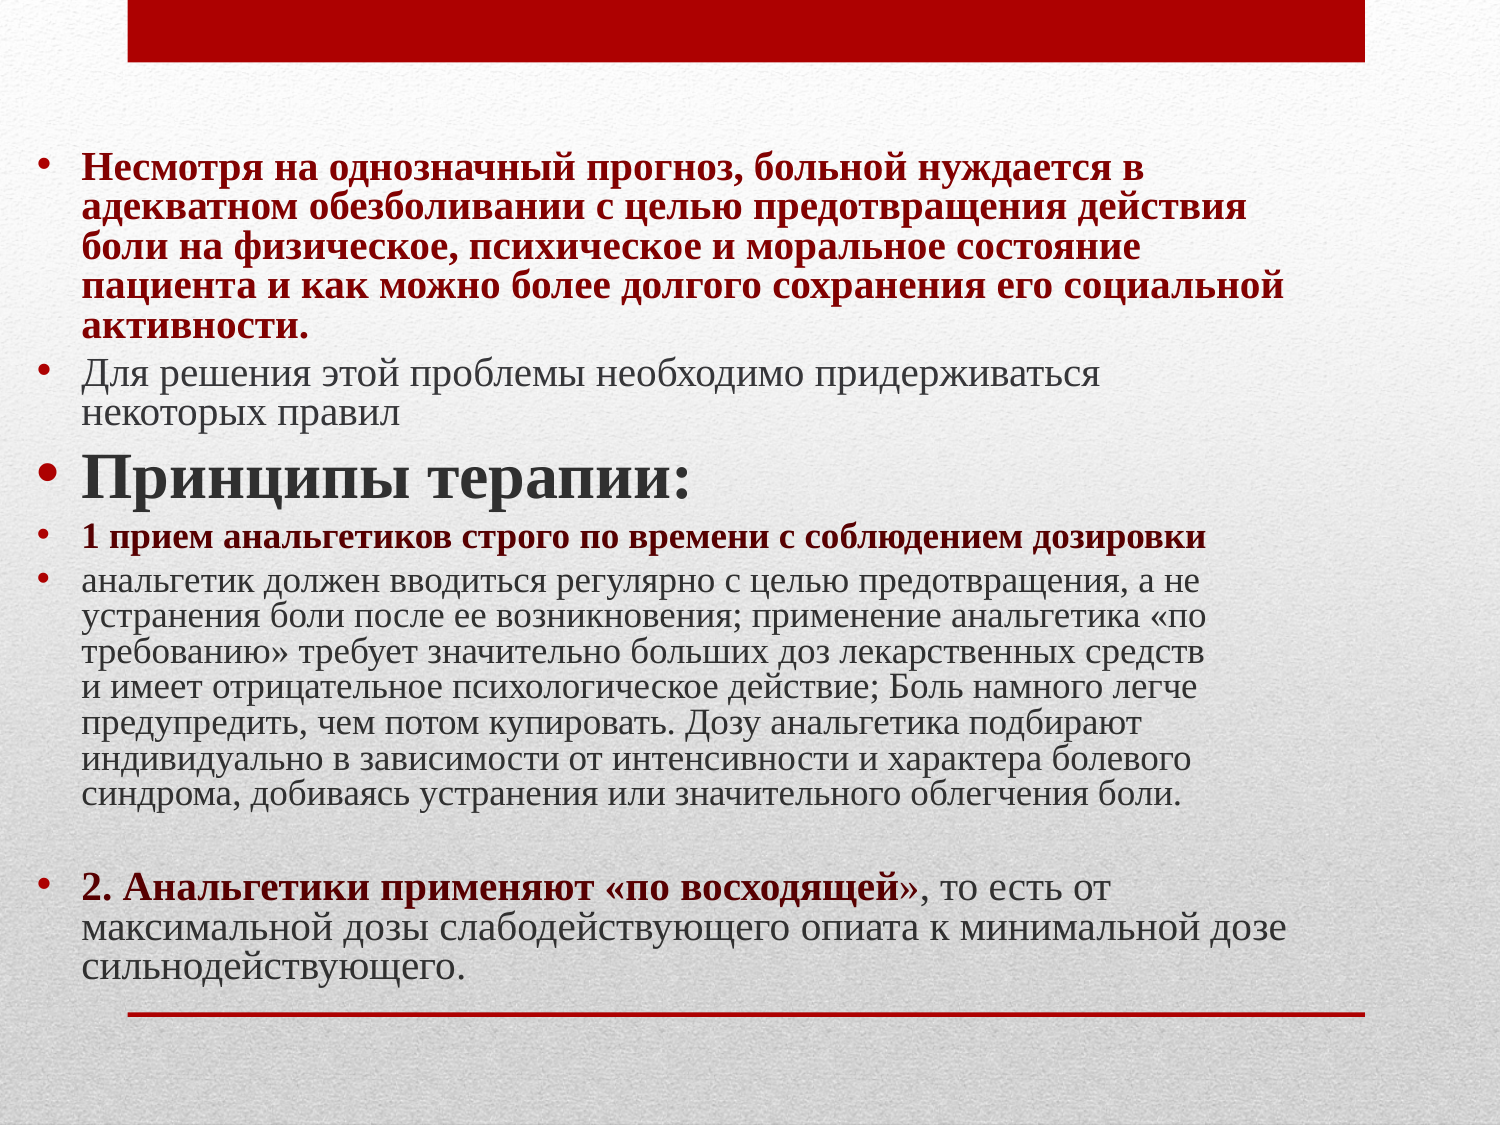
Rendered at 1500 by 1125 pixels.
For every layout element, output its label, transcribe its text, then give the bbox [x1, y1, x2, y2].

picture [0, 0, 1500, 1125]
list Несмотря на однозначный прогноз, больной нуждается в адекватном обезболивании с целью предотвращения действия боли на физическое, психическое и моральное состояние пациента и как можно более долгого сохранения его социальной активности. Для решения этой проблемы необходимо придерживаться некоторых правил Принципы терапии: 1 прием анальгетиков строго по времени с соблюдением дозировки анальгетик должен вводиться регулярно с целью предотвращения, а не устранения боли после ее возникновения; применение анальгетика «по требованию» требует значительно больших доз лекарственных средств и имеет отрицательное психологическое действие; Боль намного легче предупредить, чем потом купировать. Дозу анальгетика подбирают индивидуально в зависимости от интенсивности и характера болевого синдрома, добиваясь устранения или значительного облегчения боли. 2. Анальгетики применяют «по восходящей», то есть от максимальной дозы слабодействующего опиата к минимальной дозе сильнодействующего. [28, 113, 1306, 1071]
